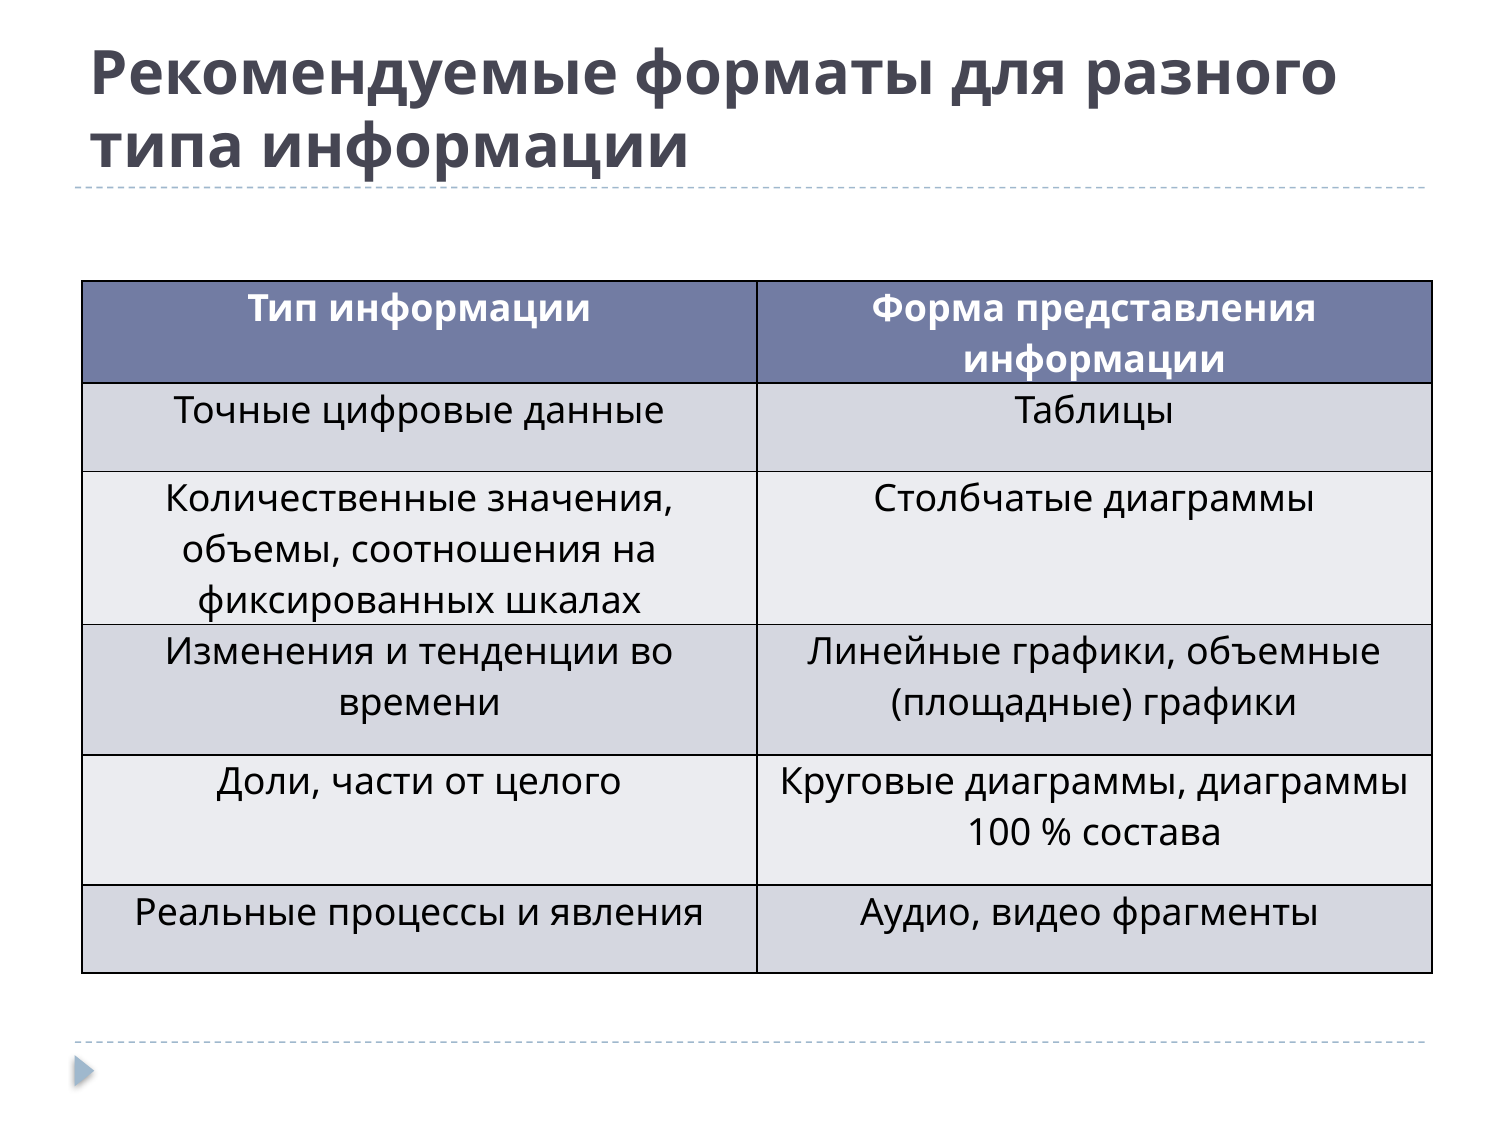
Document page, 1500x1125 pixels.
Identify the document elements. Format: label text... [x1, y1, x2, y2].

table_cell Точные цифровые данные [83, 384, 756, 471]
table_header Тип информации [83, 282, 756, 382]
table_cell Реальные процессы и явления [83, 886, 756, 972]
table_cell Столбчатые диаграммы [758, 472, 1431, 624]
table_cell Доли, части от целого [83, 756, 756, 884]
table_header Форма представления информации [758, 282, 1431, 382]
table_cell Линейные графики, объемные (площадные) графики [758, 625, 1431, 754]
title Рекомендуемые форматы для разного типа информации [75, 24, 1425, 188]
table_cell Круговые диаграммы, диаграммы 100 % состава [758, 756, 1431, 884]
table_cell Изменения и тенденции во времени [83, 625, 756, 754]
table_cell Количественные значения, объемы, соотношения на фиксированных шкалах [83, 472, 756, 624]
table_cell Аудио, видео фрагменты [758, 886, 1431, 972]
table_cell Таблицы [758, 384, 1431, 471]
